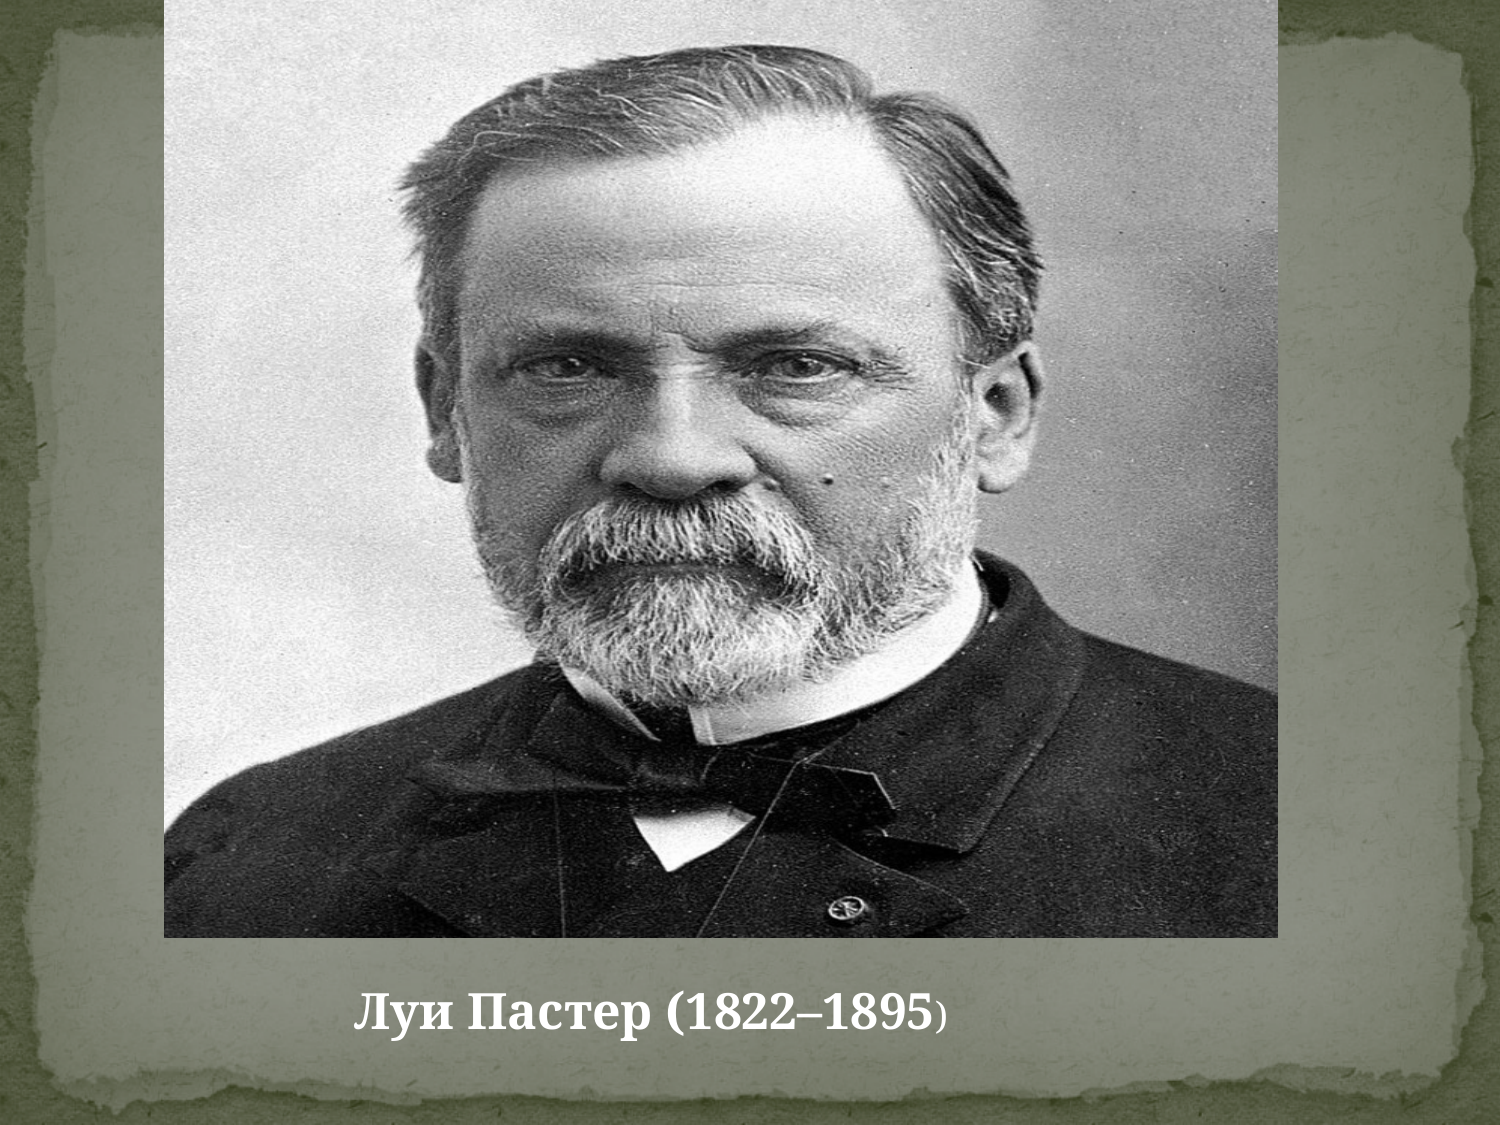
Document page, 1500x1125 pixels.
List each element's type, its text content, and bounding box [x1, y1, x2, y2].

text_box Луи Пастер (1822–1895) [339, 972, 1125, 1048]
picture [164, 0, 1278, 938]
